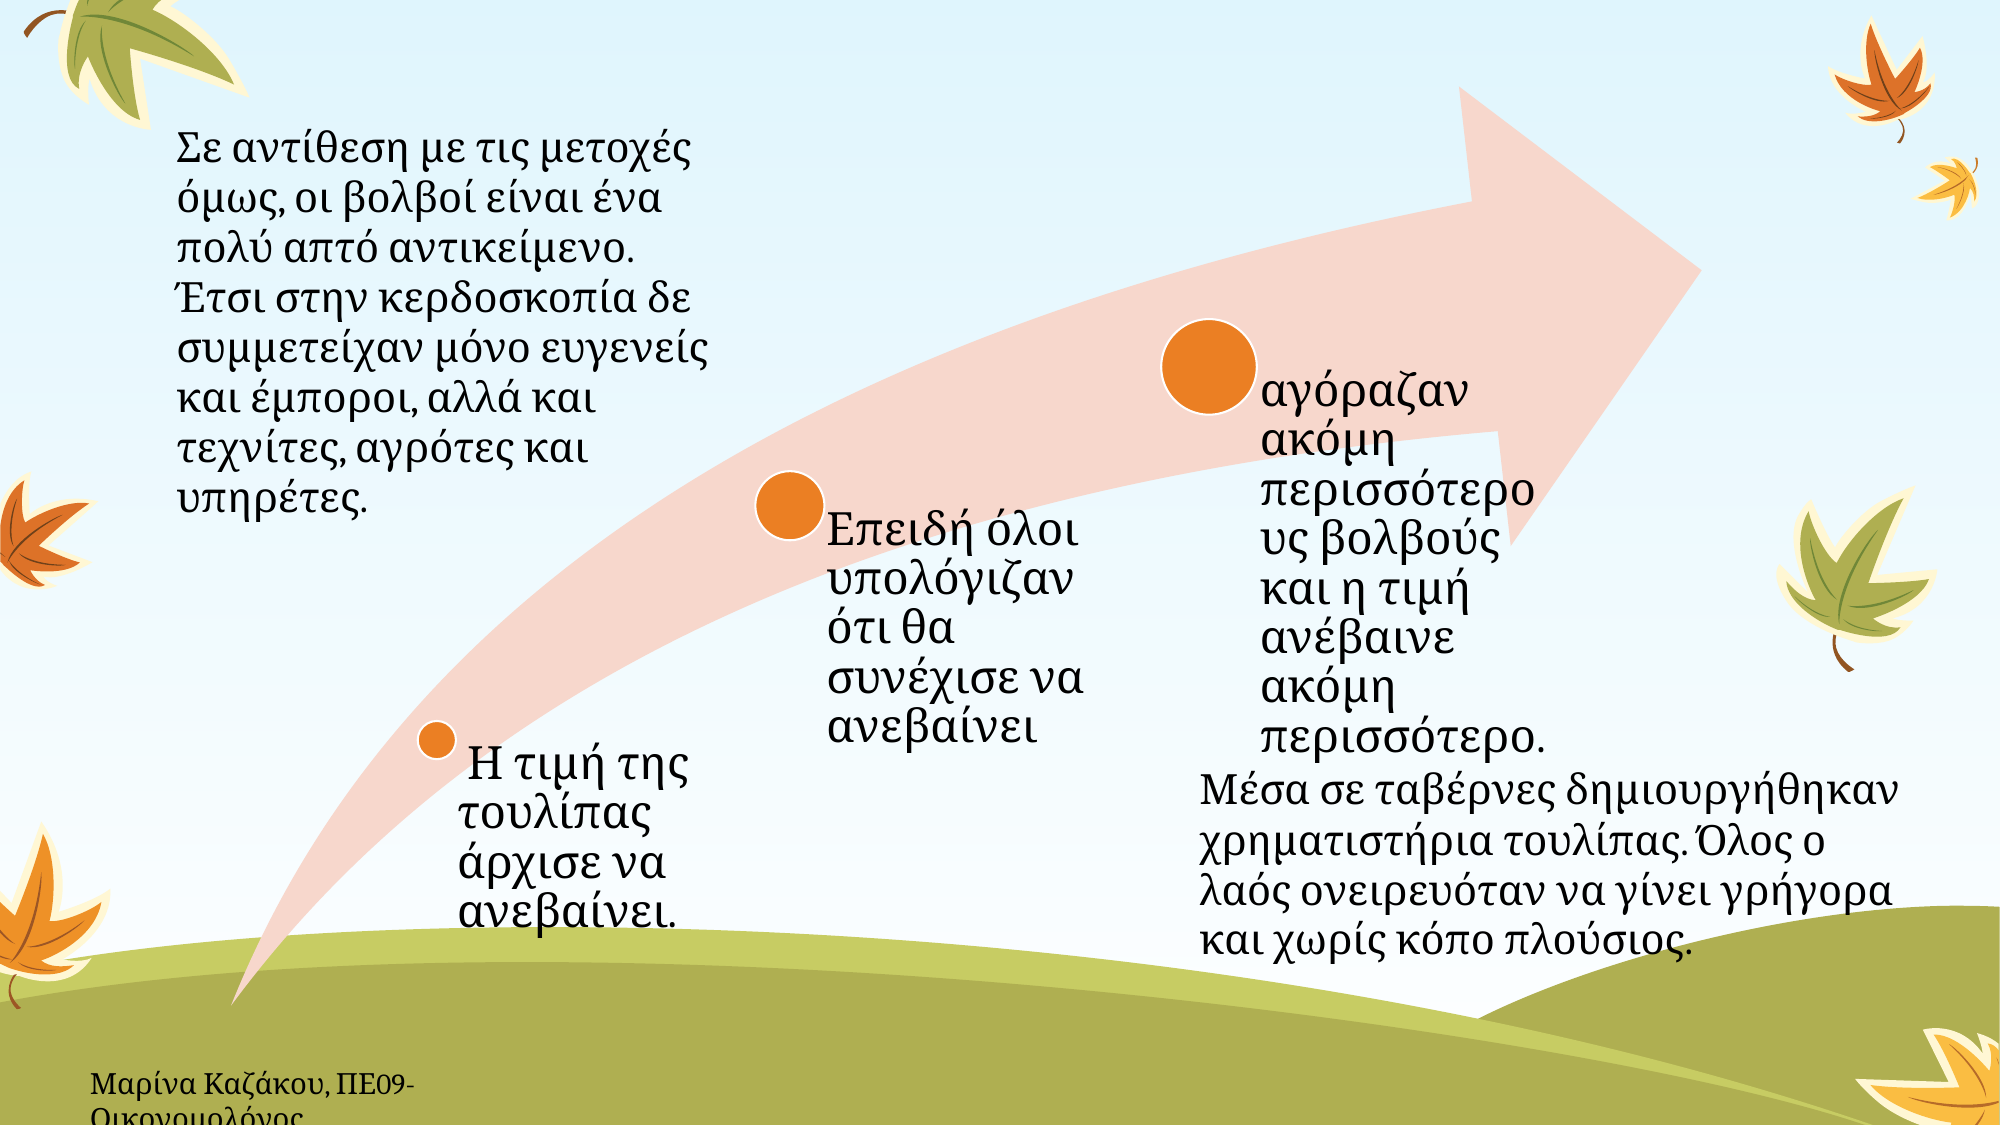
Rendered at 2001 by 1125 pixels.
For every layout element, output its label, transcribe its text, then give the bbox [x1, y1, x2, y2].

text_box Μαρίνα Καζάκου, ΠΕ09-Οικονομολόγος [74, 1057, 627, 1125]
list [132, 86, 1800, 1006]
text_box Μέσα σε ταβέρνες δημιουργήθηκαν χρηματιστήρια τουλίπας. Όλος ο λαός ονειρευόταν να γίνει γρήγορα και χωρίς κόπο πλούσιος. [1800, 755, 1935, 971]
